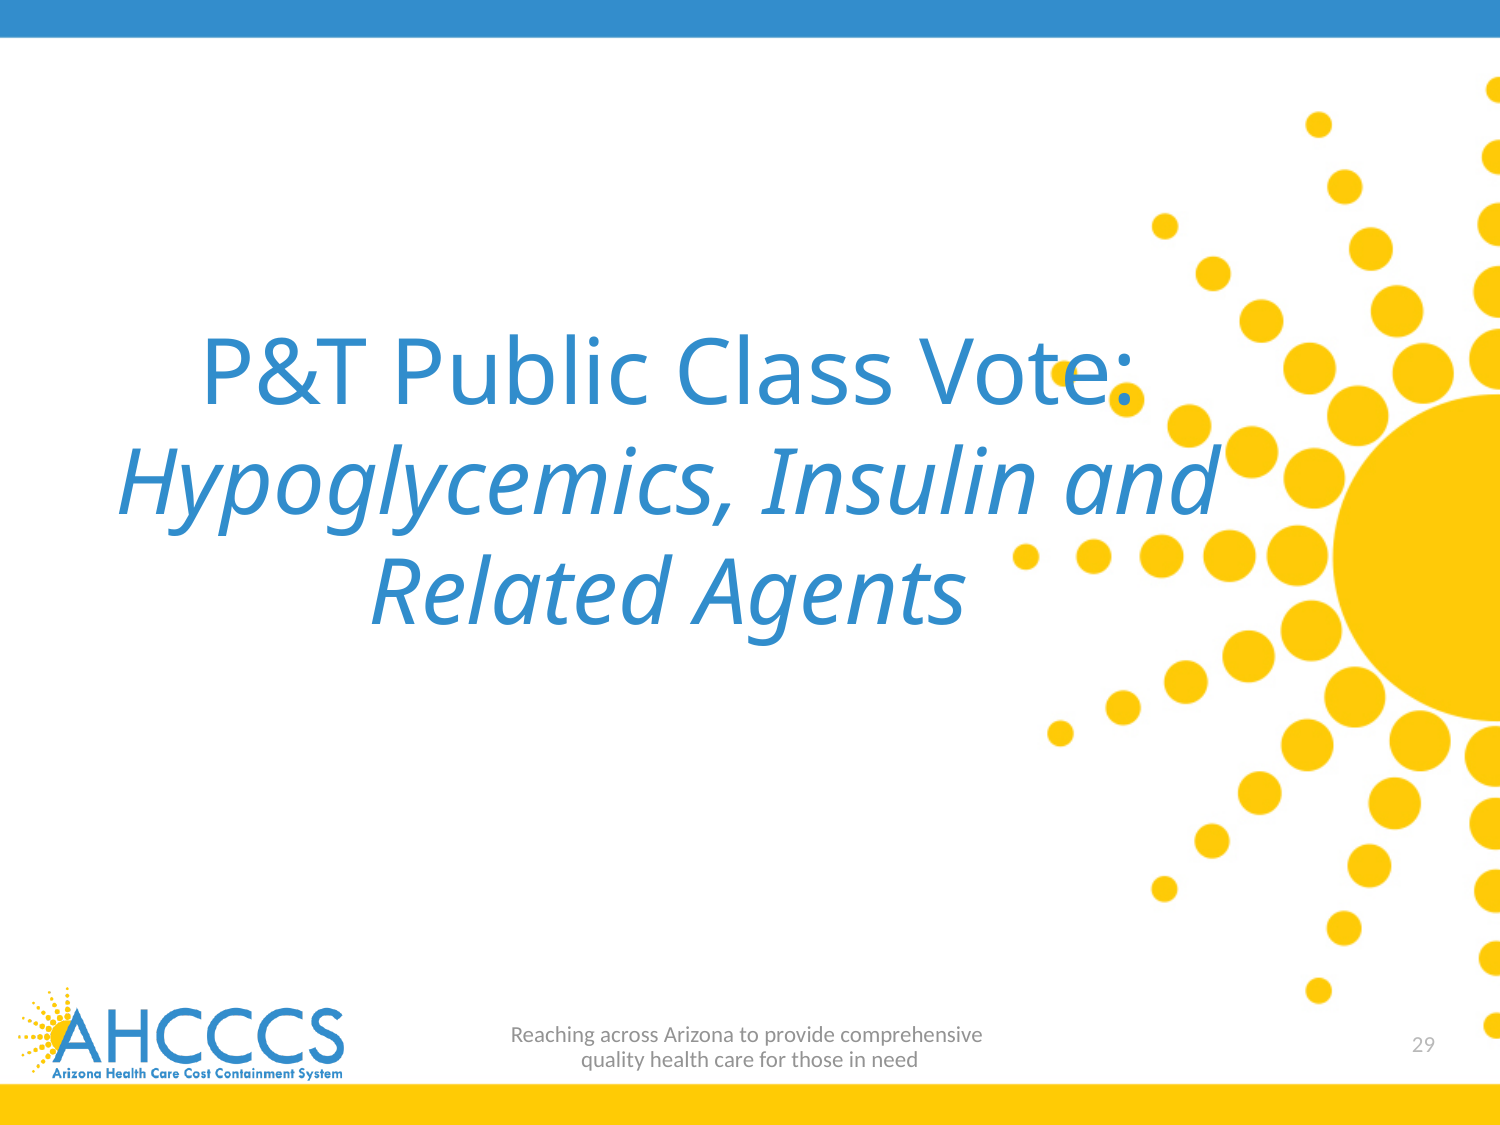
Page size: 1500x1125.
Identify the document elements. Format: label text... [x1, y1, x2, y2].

title P&T Public Class Vote: Hypoglycemics, Insulin and Related Agents [50, 187, 1288, 650]
picture [0, 0, 1500, 1016]
footer Reaching across Arizona to provide comprehensive quality health care for those in need [0, 1016, 1500, 1079]
picture [0, 1079, 1500, 1125]
